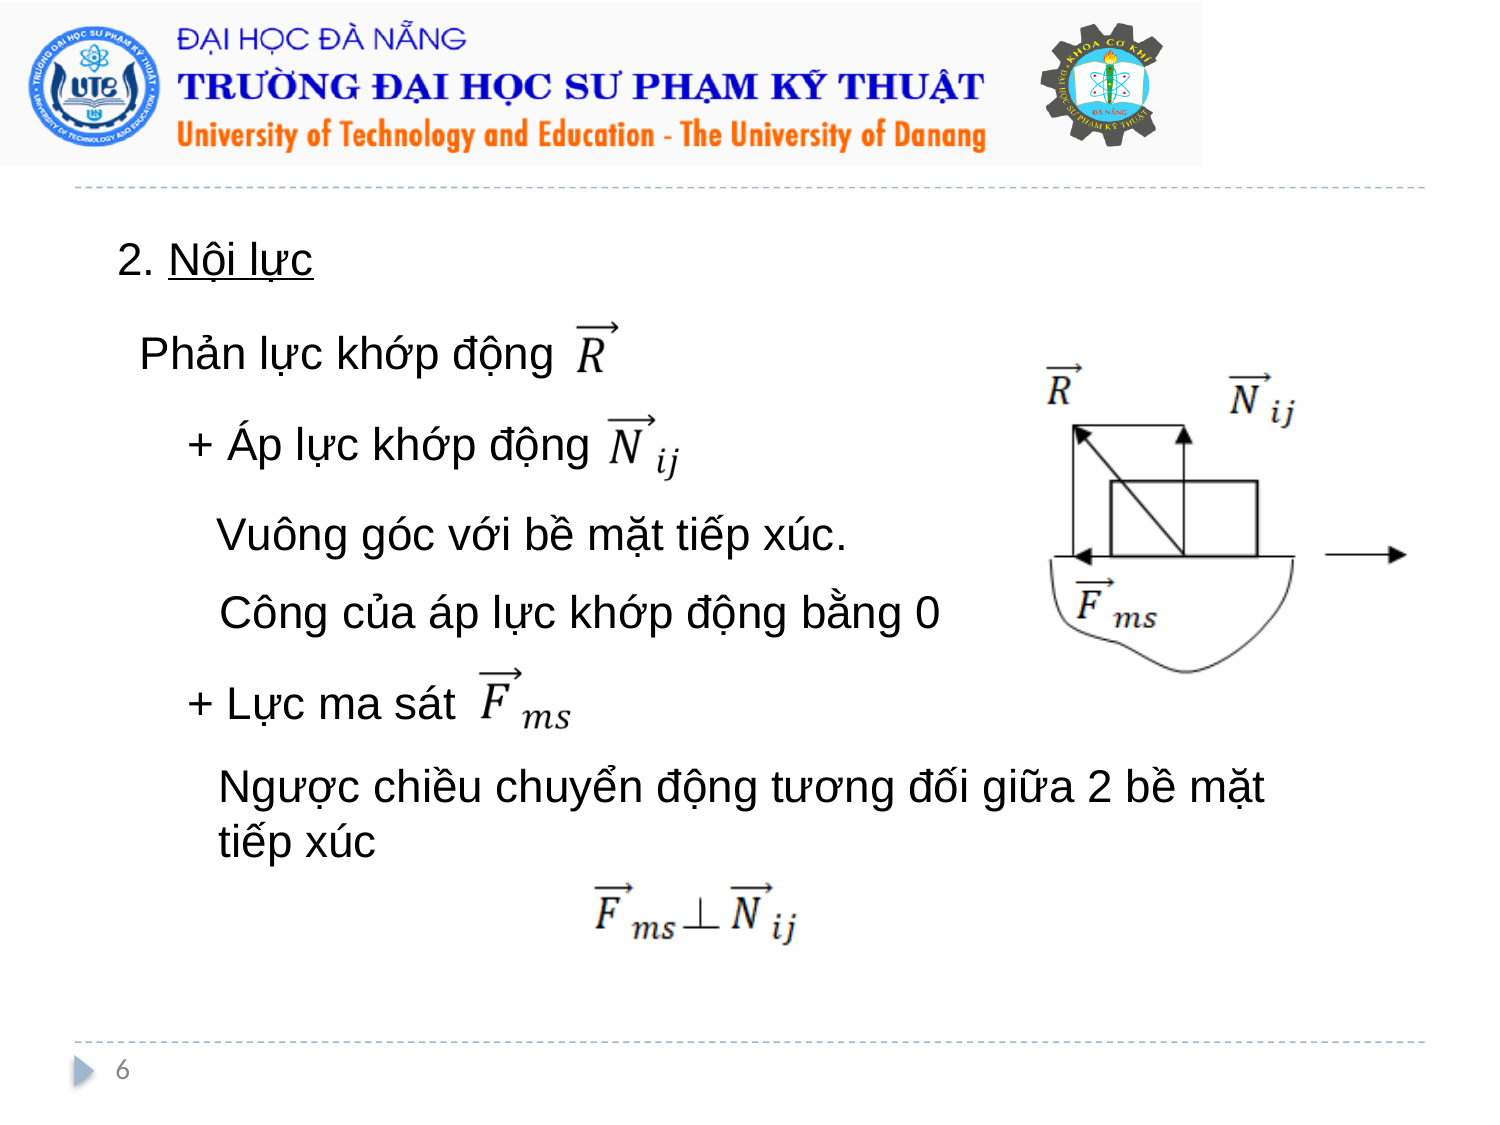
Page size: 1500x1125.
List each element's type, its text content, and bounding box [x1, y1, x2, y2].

text_box + Áp lực khớp động [176, 409, 568, 476]
text_box Công của áp lực khớp động bằng 0 [187, 573, 953, 644]
picture [997, 349, 1439, 690]
picture [552, 306, 642, 398]
text_box Ngược chiều chuyển động tương đối giữa 2 bề mặt tiếp xúc [207, 751, 1287, 873]
picture [455, 653, 596, 741]
text_box Phản lực khớp động [128, 318, 546, 385]
slide_number 6 [100, 1042, 426, 1103]
text_box Vuông góc với bề mặt tiếp xúc. [184, 495, 991, 566]
picture [573, 399, 703, 490]
text_box 2. Nội lực [102, 210, 1450, 292]
picture [584, 876, 812, 956]
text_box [0, 0, 1208, 175]
text_box + Lực ma sát [175, 668, 450, 735]
